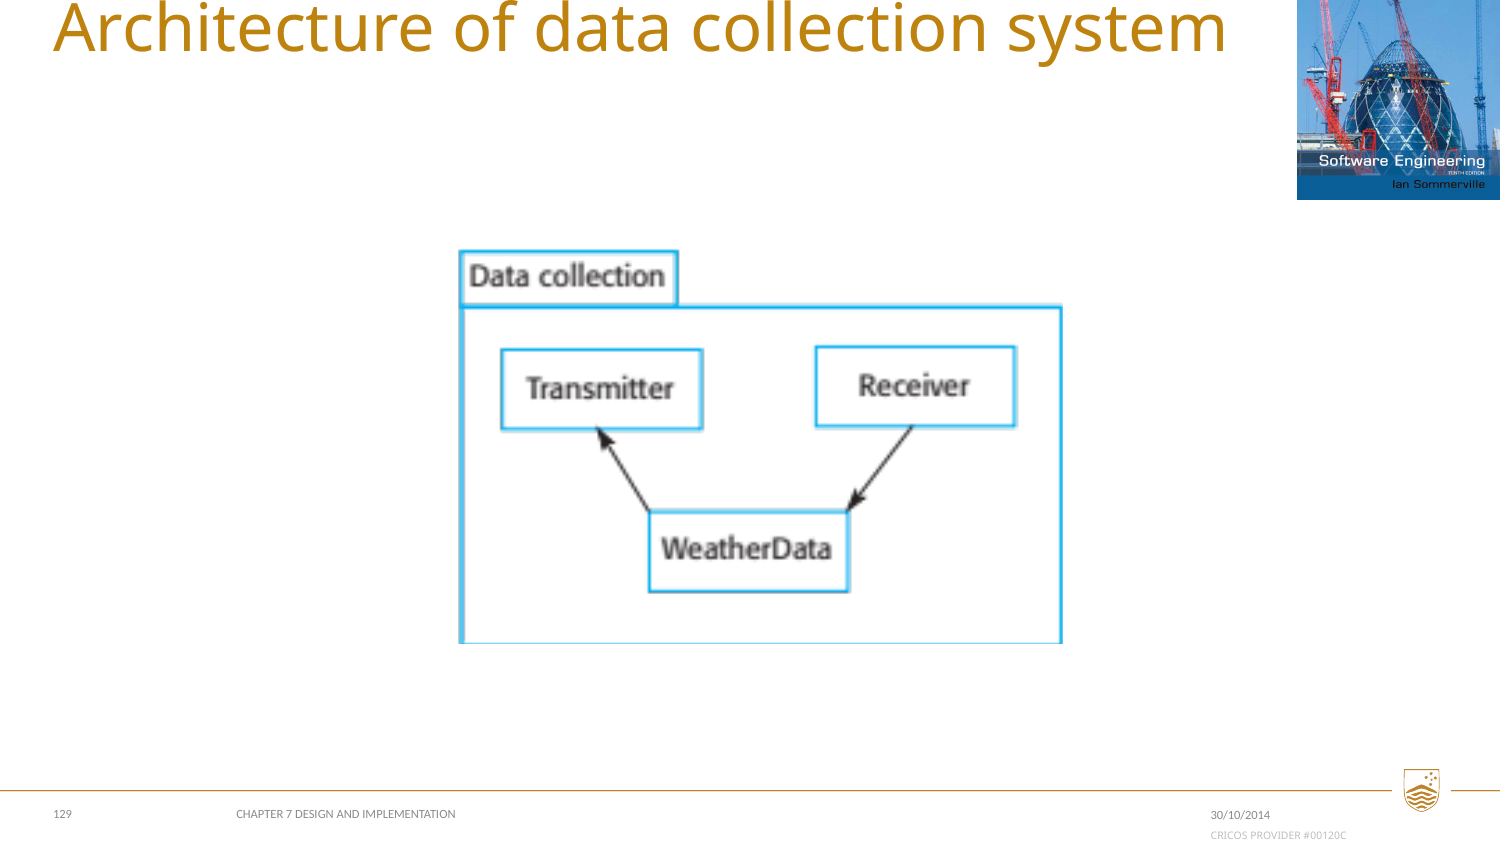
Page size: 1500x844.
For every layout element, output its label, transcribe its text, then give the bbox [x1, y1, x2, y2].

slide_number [1210, 806, 1329, 824]
picture [0, 769, 1500, 812]
picture [1297, 0, 1500, 200]
footer Chapter 7 Design and Implementation [236, 806, 1122, 824]
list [401, 248, 1120, 644]
title Architecture of data collection system [53, 0, 1297, 145]
slide_number 129 [53, 806, 113, 824]
